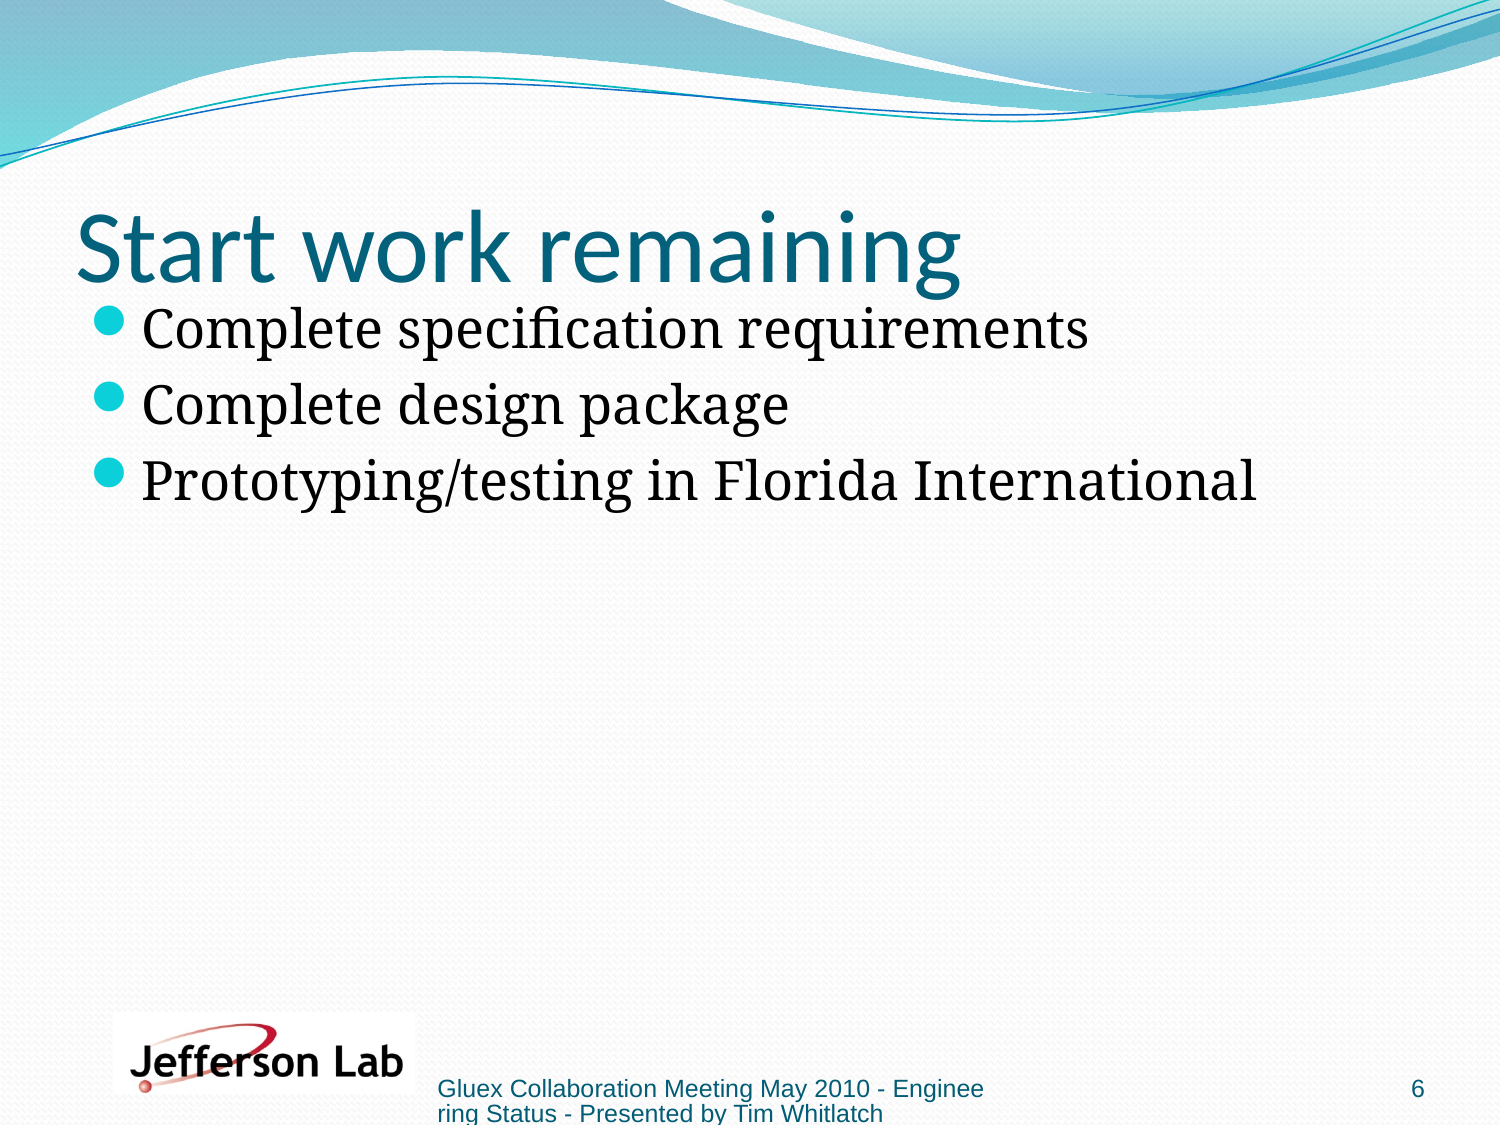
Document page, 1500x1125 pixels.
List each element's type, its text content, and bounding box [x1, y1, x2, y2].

slide_number 6 [1299, 1042, 1425, 1103]
list Complete specification requirements Complete design package Prototyping/testing in Florida International [75, 287, 1425, 1030]
footer Gluex Collaboration Meeting May 2010 - Engineering Status - Presented by Tim Whitlatch [437, 1042, 988, 1103]
picture [112, 1030, 416, 1094]
title Start work remaining [75, 115, 1425, 287]
